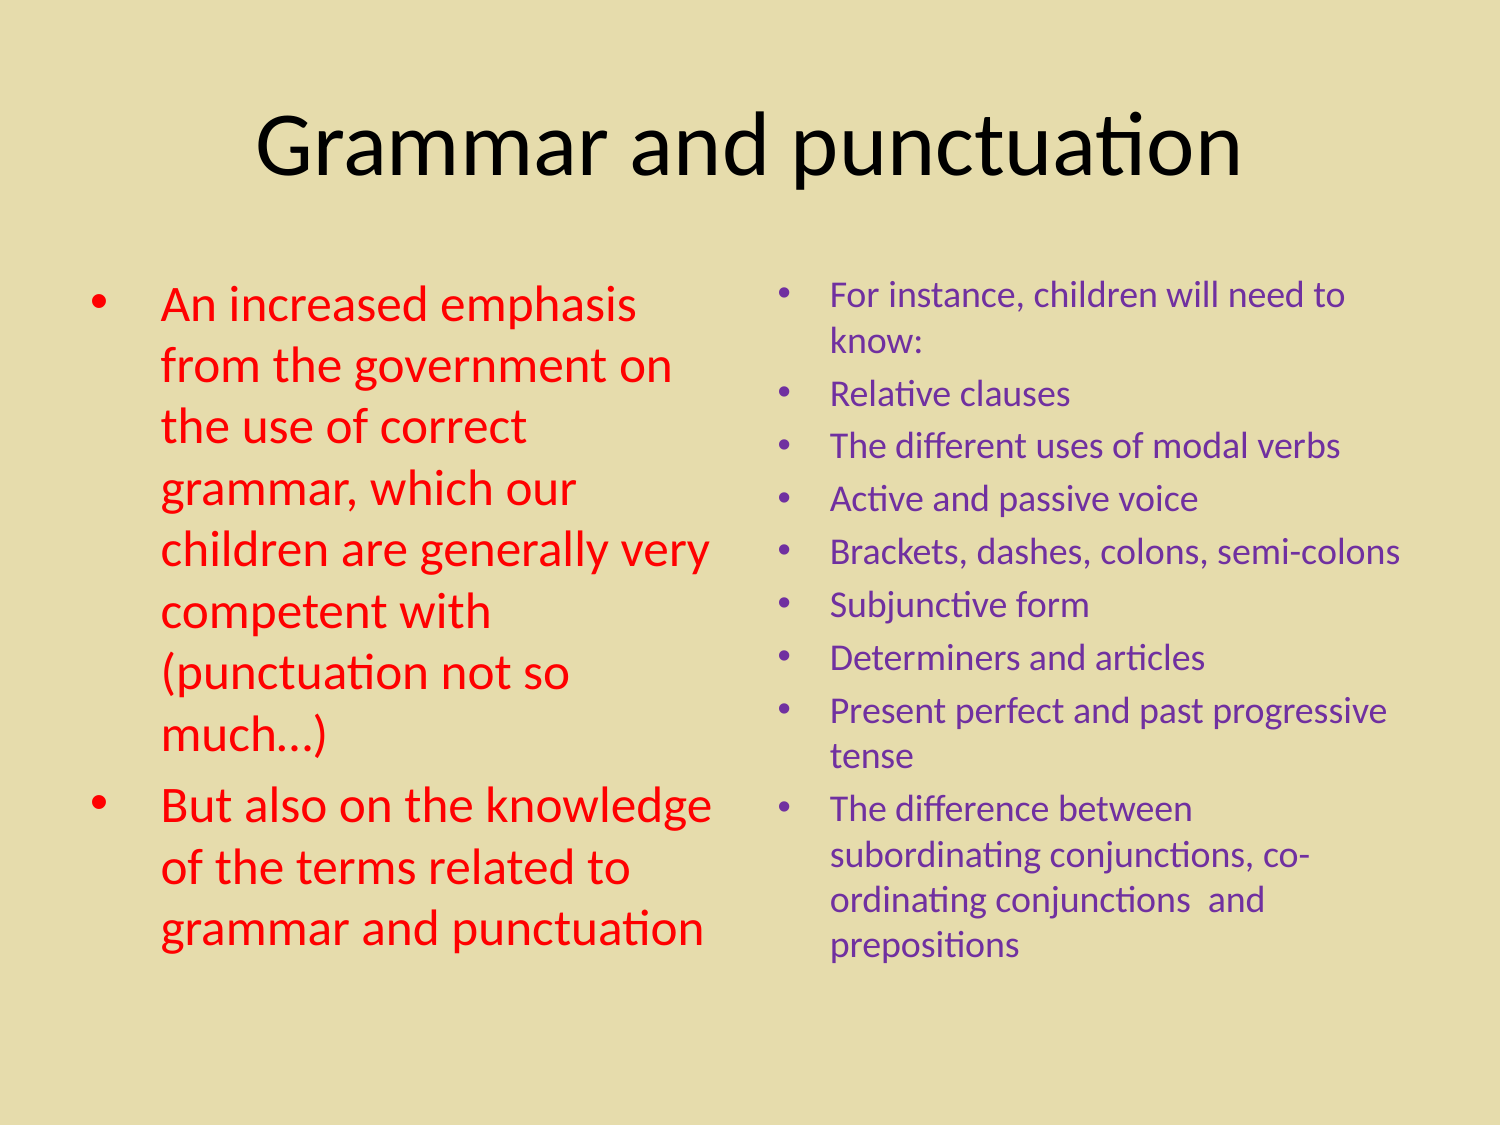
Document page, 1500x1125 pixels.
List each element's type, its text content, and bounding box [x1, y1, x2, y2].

title Grammar and punctuation [75, 45, 1425, 233]
list An increased emphasis from the government on the use of correct grammar, which our children are generally very competent with (punctuation not so much…) But also on the knowledge of the terms related to grammar and punctuation [75, 262, 738, 1005]
list For instance, children will need to know: Relative clauses The different uses of modal verbs Active and passive voice Brackets, dashes, colons, semi-colons Subjunctive form Determiners and articles Present perfect and past progressive tense The difference between subordinating conjunctions, co-ordinating conjunctions and prepositions [762, 262, 1425, 1005]
